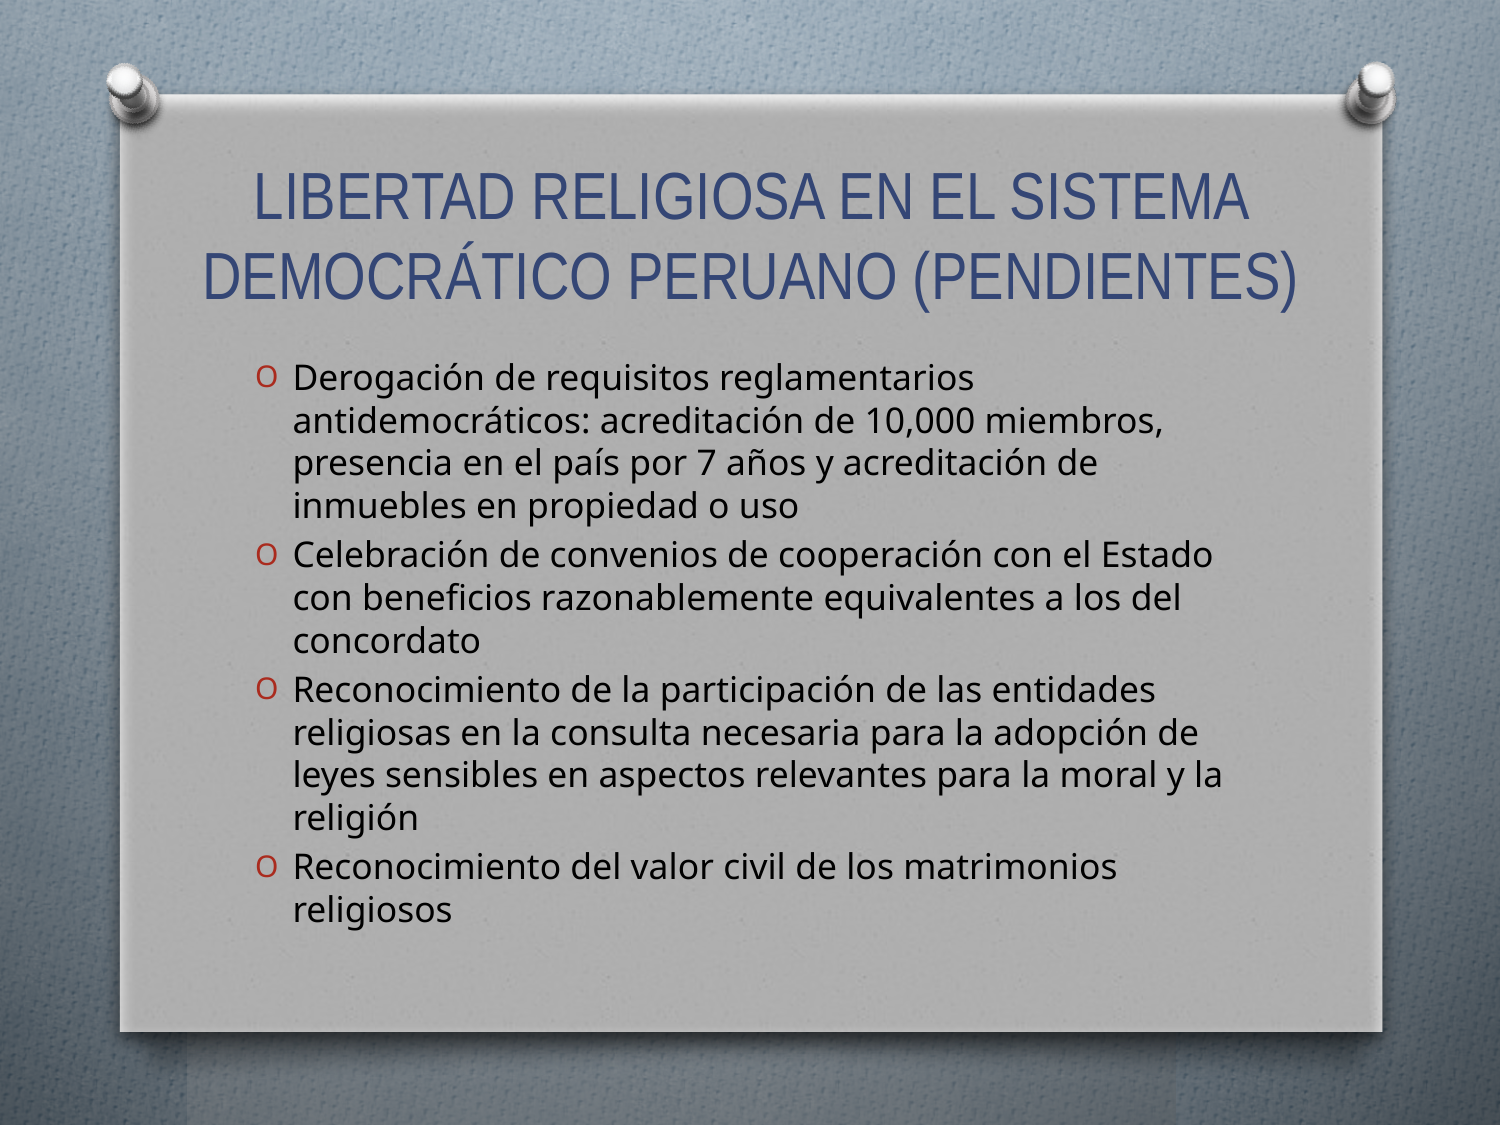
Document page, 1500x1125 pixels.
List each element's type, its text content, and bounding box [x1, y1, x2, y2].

picture [1317, 35, 1439, 156]
title LIBERTAD RELIGIOSA EN EL SISTEMA DEMOCRÁTICO PERUANO (PENDIENTES) [179, 134, 1323, 332]
list Derogación de requisitos reglamentarios antidemocráticos: acreditación de 10,000 miembros, presencia en el país por 7 años y acreditación de inmuebles en propiedad o uso Celebración de convenios de cooperación con el Estado con beneficios razonablemente equivalentes a los del concordato Reconocimiento de la participación de las entidades religiosas en la consulta necesaria para la adopción de leyes sensibles en aspectos relevantes para la moral y la religión Reconocimiento del valor civil de los matrimonios religiosos [240, 347, 1257, 939]
picture [75, 29, 198, 153]
